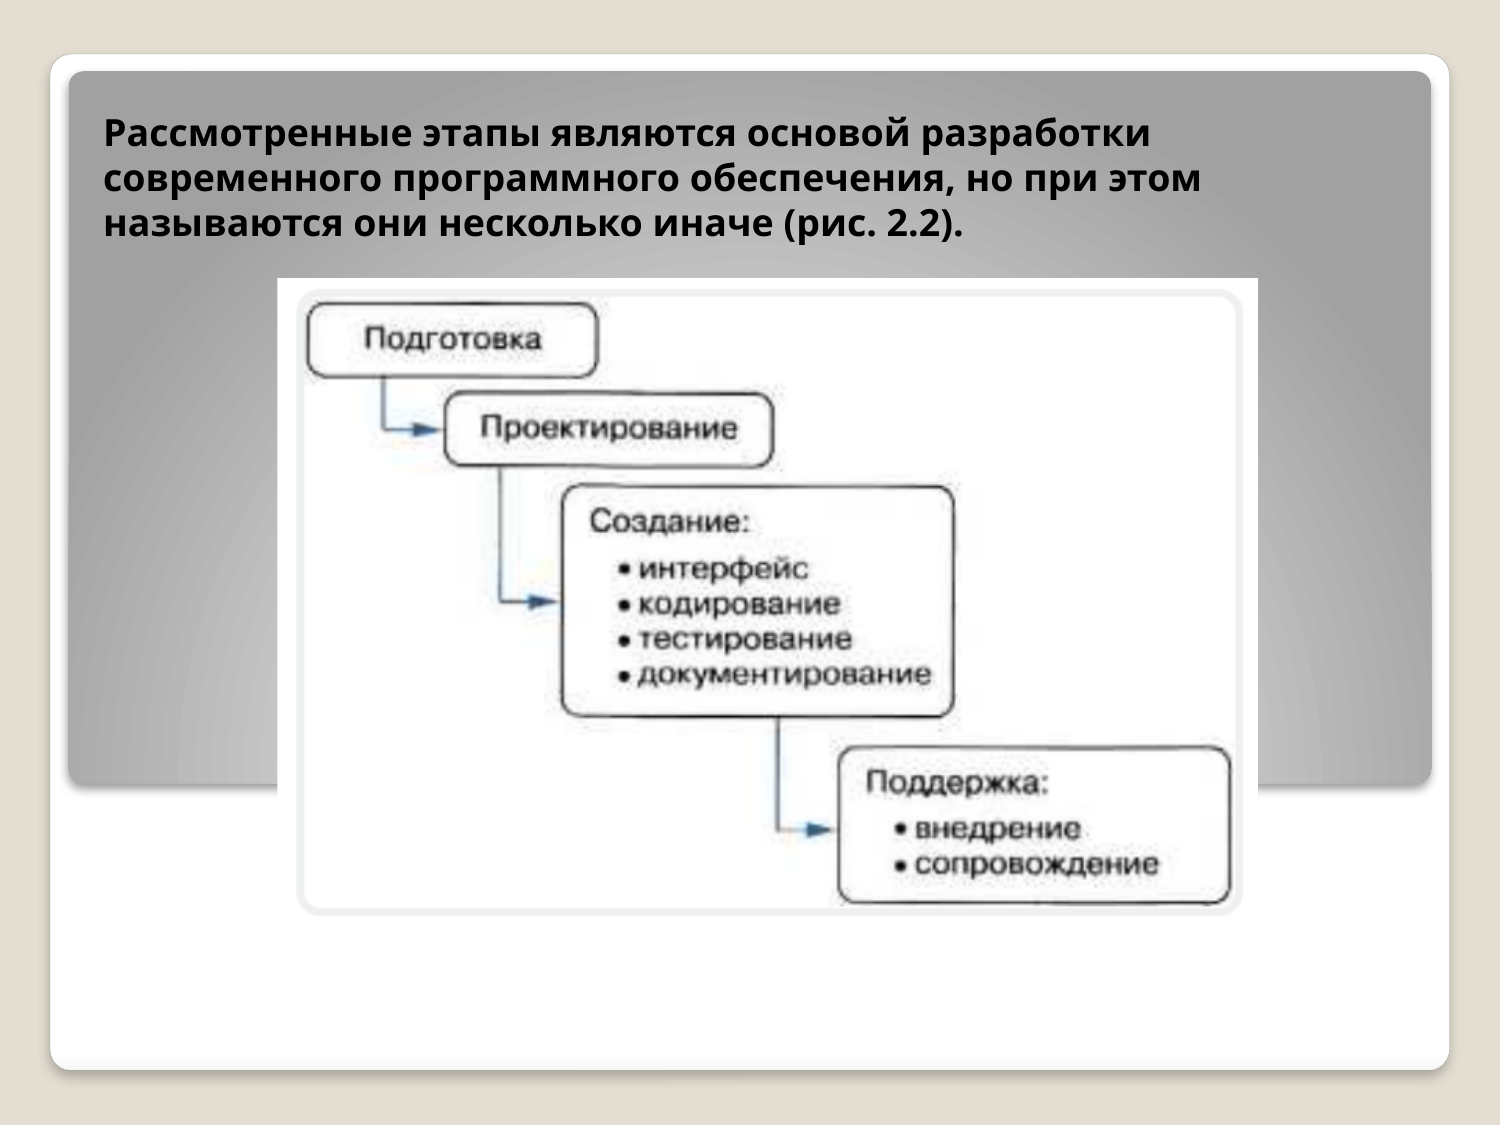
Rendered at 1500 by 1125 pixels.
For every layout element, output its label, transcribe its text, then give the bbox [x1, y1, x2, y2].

text_box Рассмотренные этапы являются основой разработки современного программного обеспечения, но при этом называются они несколько иначе (рис. 2.2). [88, 101, 1412, 252]
picture [277, 278, 1259, 929]
